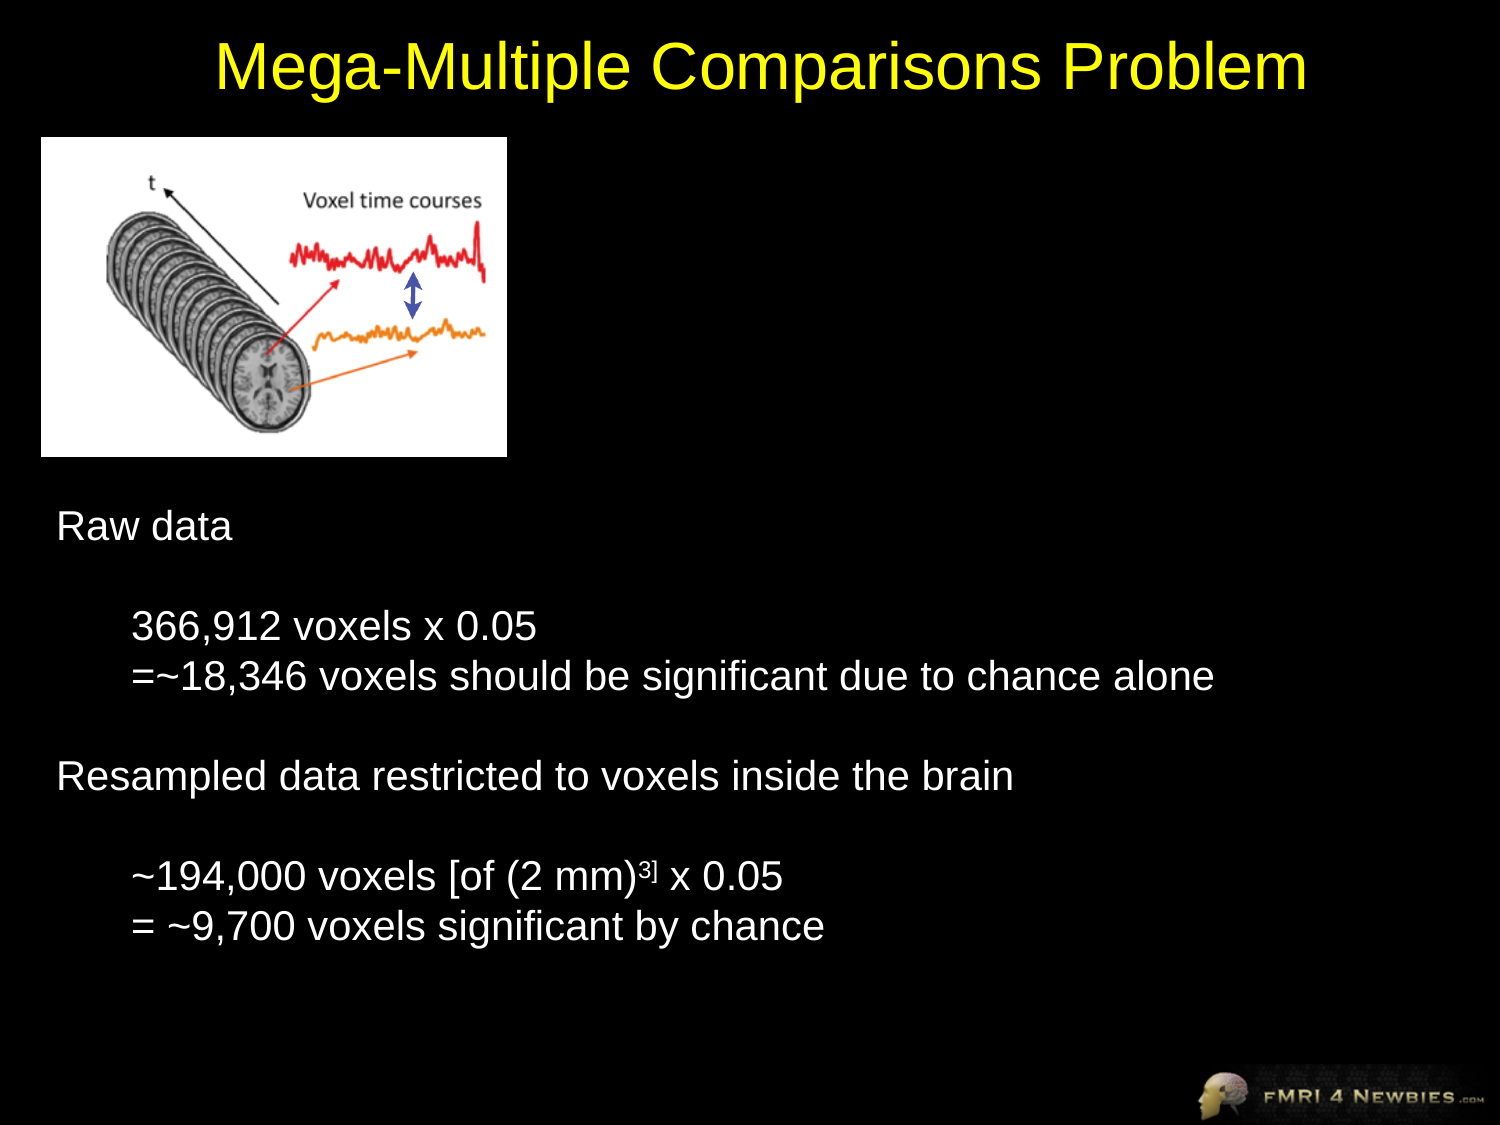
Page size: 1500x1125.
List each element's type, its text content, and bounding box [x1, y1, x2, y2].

picture [1180, 1064, 1500, 1125]
title Mega-Multiple Comparisons Problem [125, 15, 1400, 111]
picture [41, 136, 508, 457]
text_box Raw data 366,912 voxels x 0.05 =~18,346 voxels should be significant due to chance alone Resampled data restricted to voxels inside the brain ~194,000 voxels [of (2 mm)3] x 0.05 = ~9,700 voxels significant by chance [41, 491, 1467, 1057]
